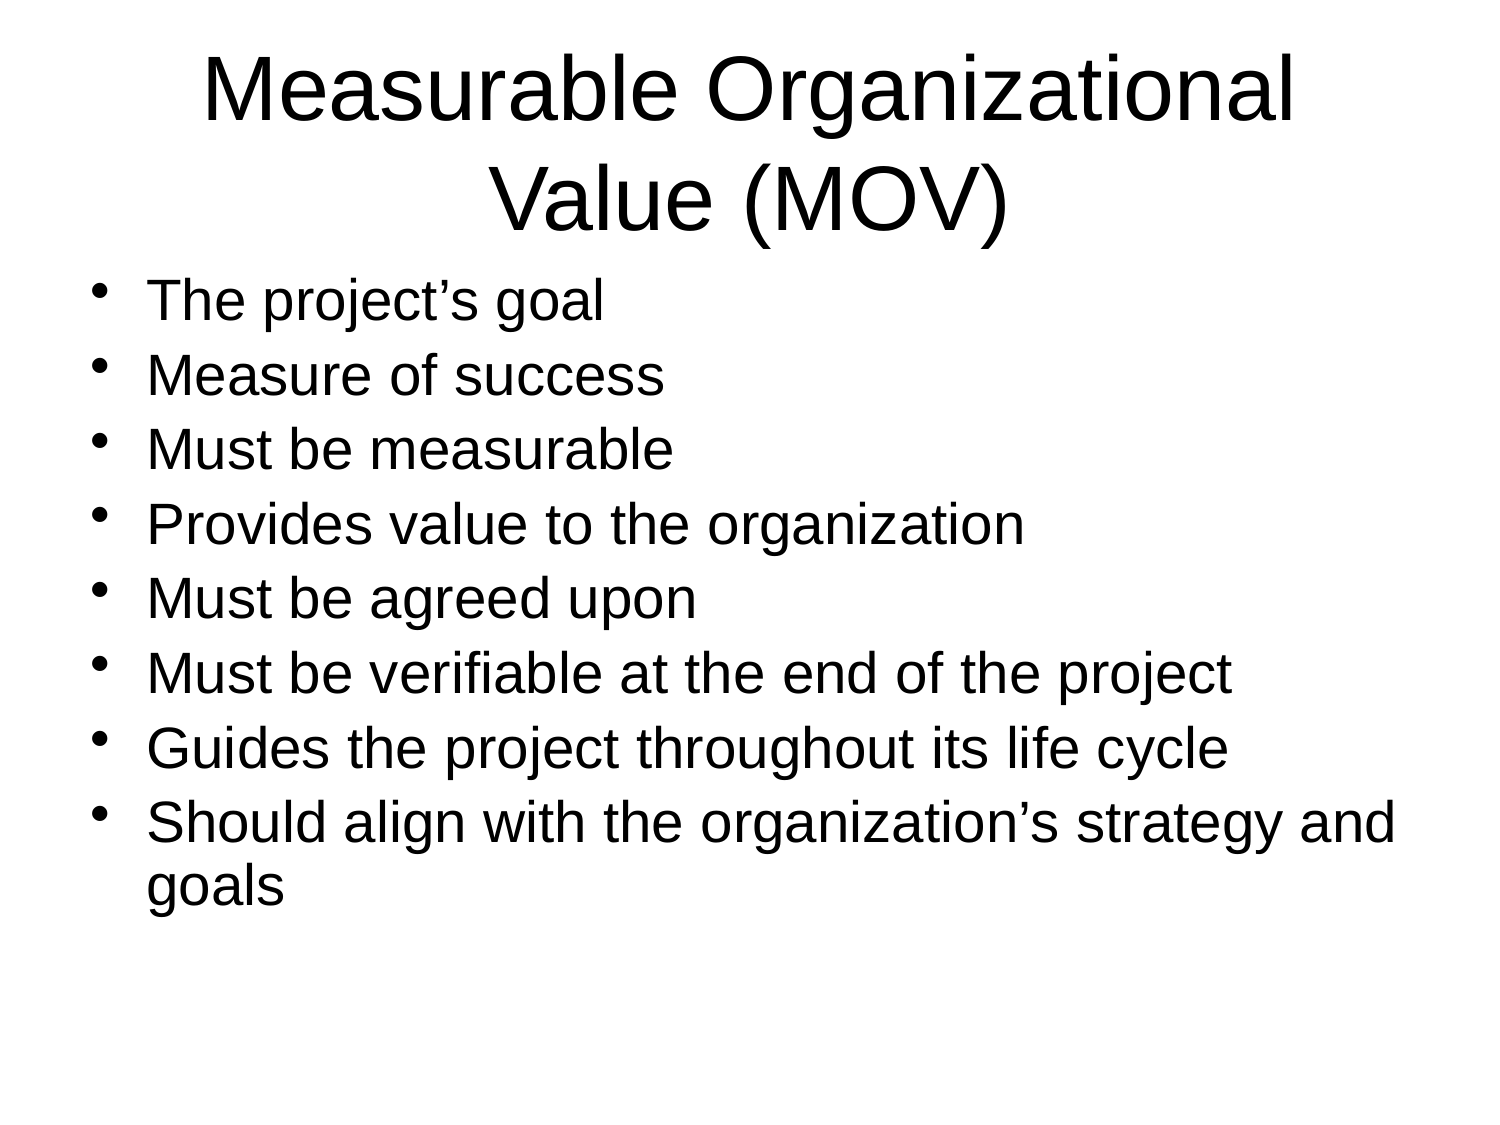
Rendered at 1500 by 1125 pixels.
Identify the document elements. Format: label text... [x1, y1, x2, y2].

title Measurable Organizational Value (MOV) [75, 45, 1425, 233]
list The project’s goal Measure of success Must be measurable Provides value to the organization Must be agreed upon Must be verifiable at the end of the project Guides the project throughout its life cycle Should align with the organization’s strategy and goals [75, 262, 1425, 1005]
